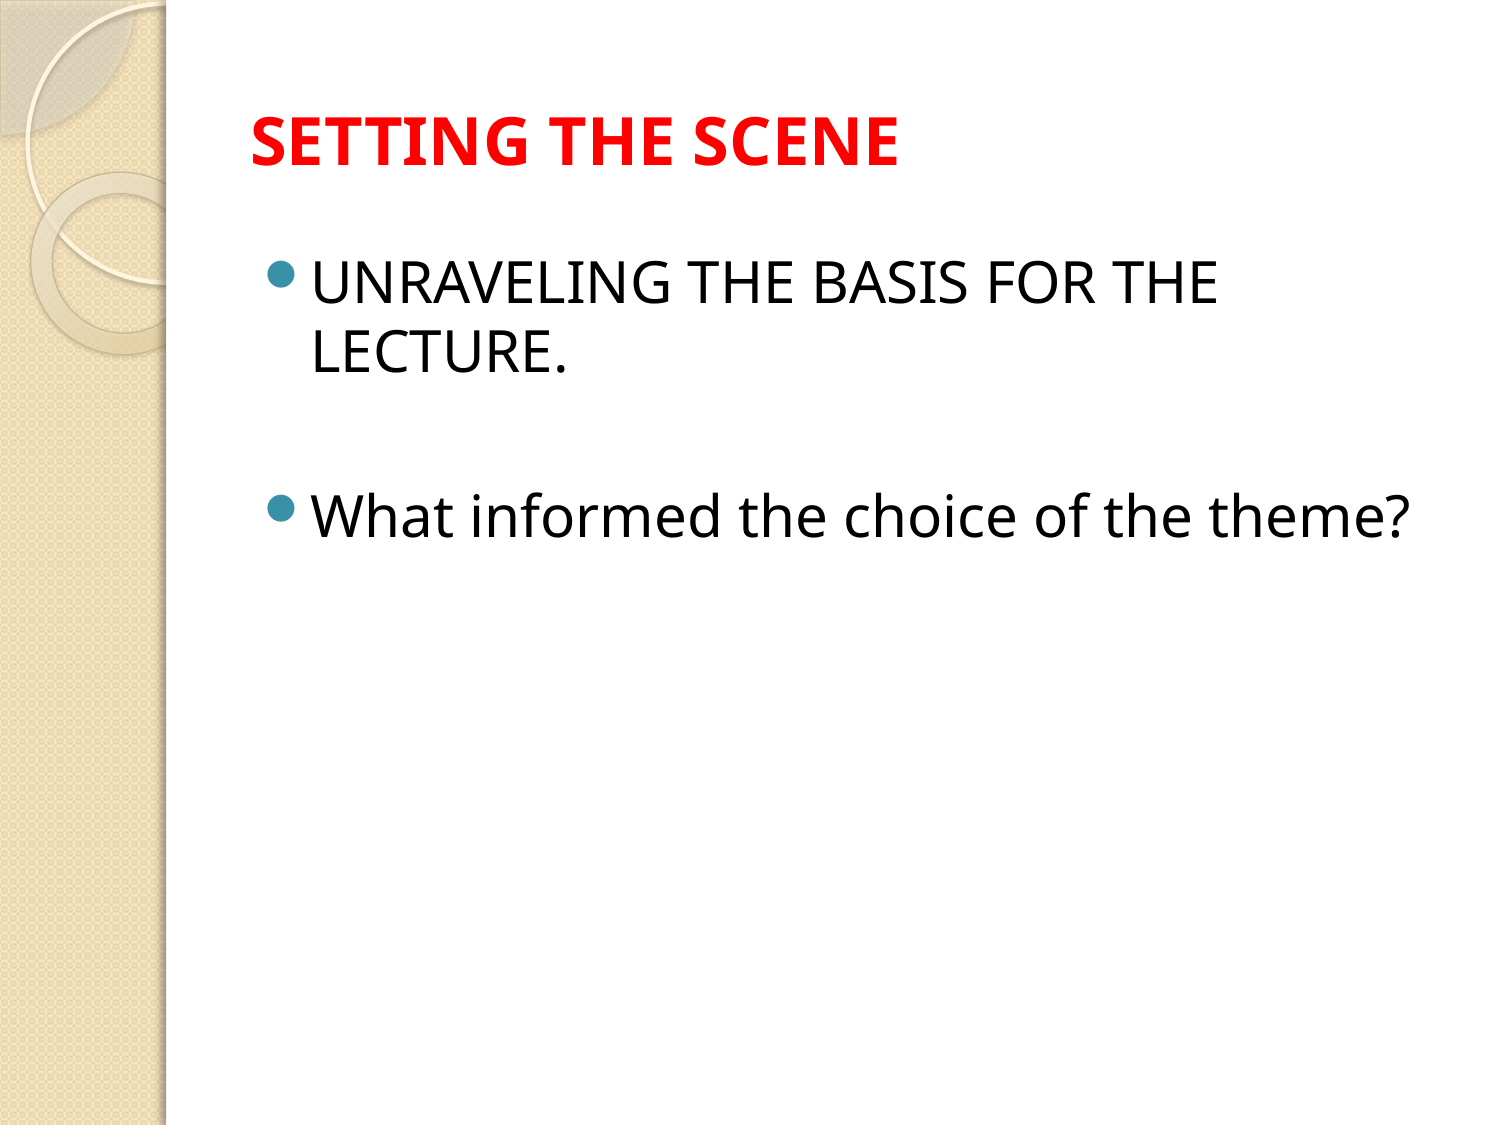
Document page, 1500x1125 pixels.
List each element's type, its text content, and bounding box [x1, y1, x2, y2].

title SETTING THE SCENE [235, 45, 1466, 233]
list UNRAVELING THE BASIS FOR THE LECTURE. What informed the choice of the theme? [235, 237, 1466, 1025]
